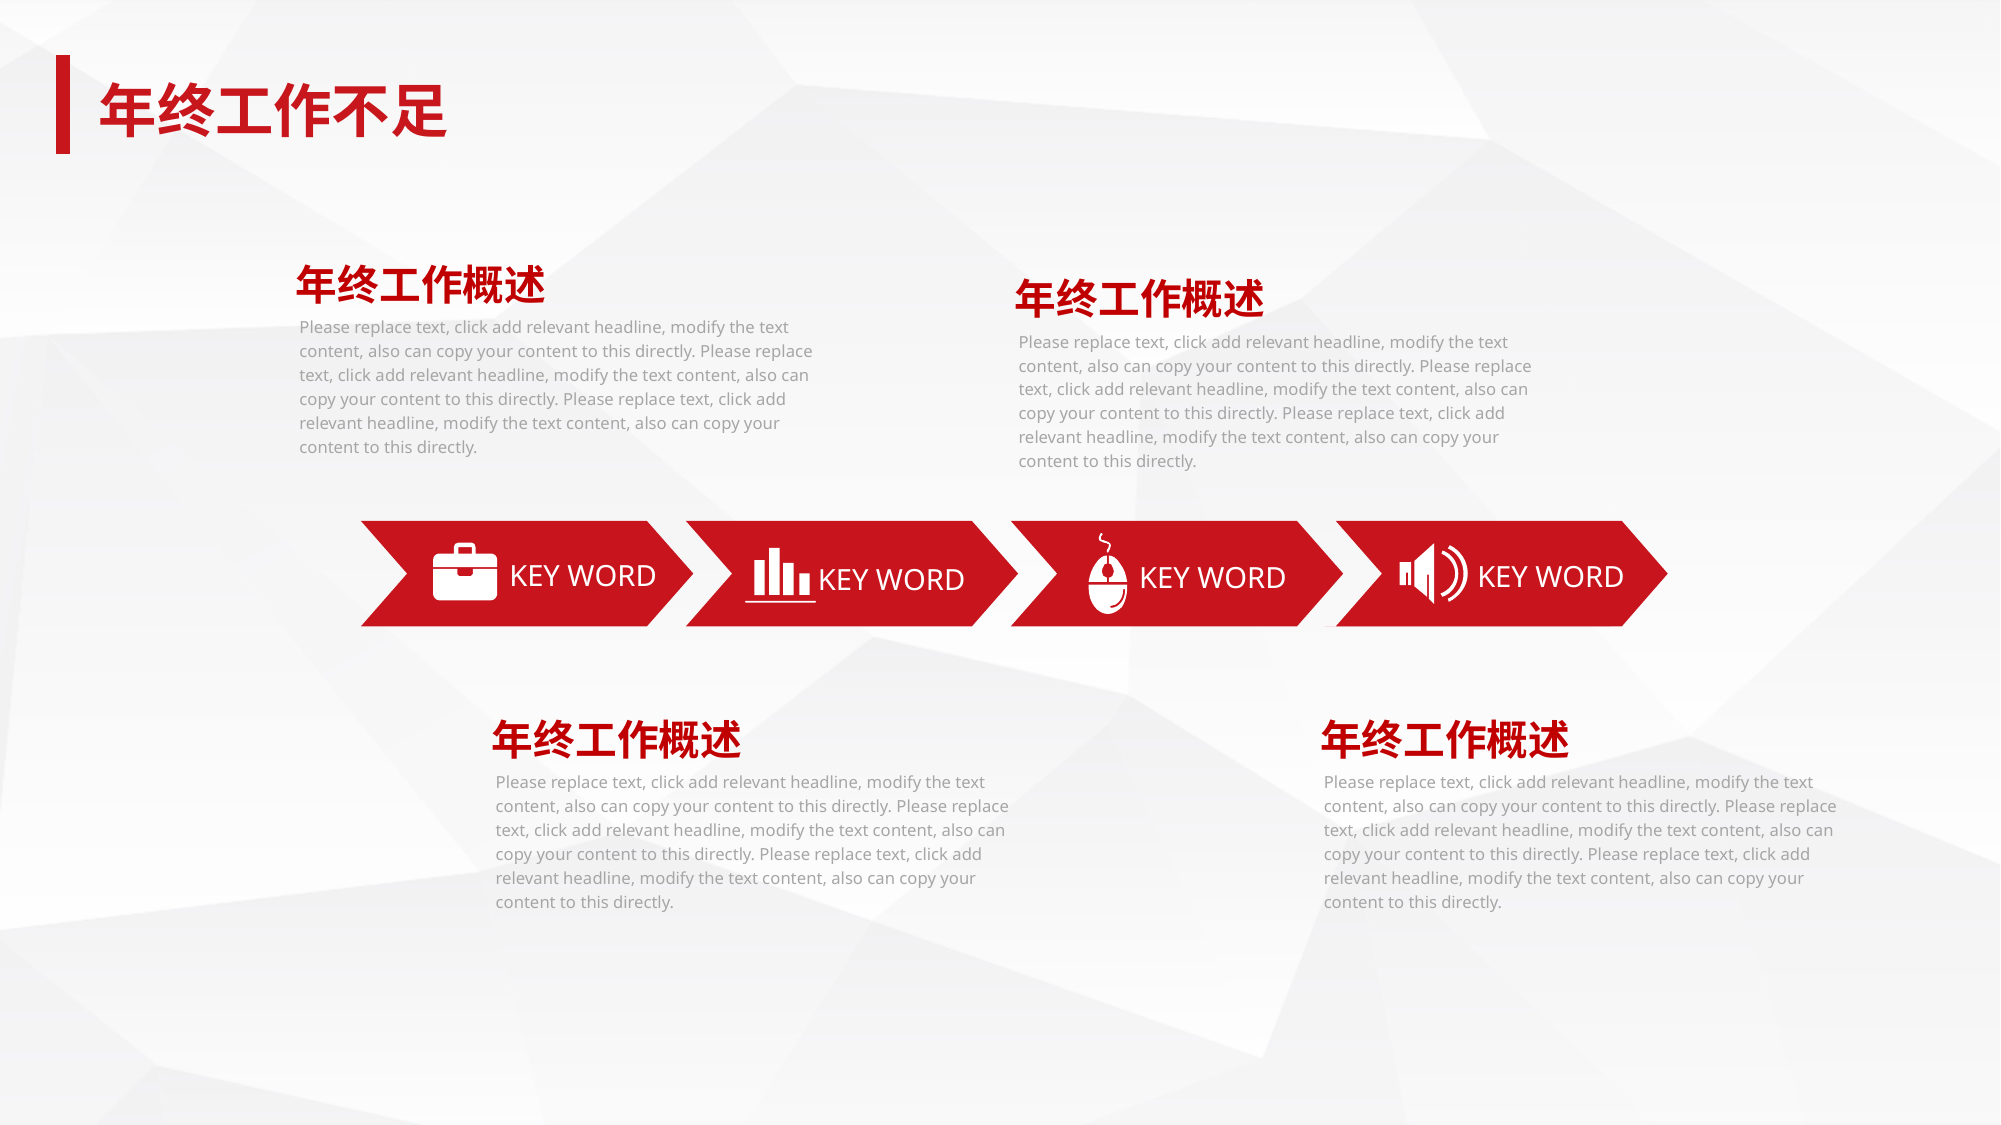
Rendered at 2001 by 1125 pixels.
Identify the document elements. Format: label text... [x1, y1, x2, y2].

text_box Please replace text, click add relevant headline, modify the text content, also can copy your content to this directly. Please replace text, click add relevant headline, modify the text content, also can copy your content to this directly. Please replace text, click add relevant headline, modify the text content, also can copy your content to this directly. [1323, 768, 1846, 936]
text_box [1019, 520, 1344, 627]
text_box [56, 55, 70, 154]
text_box Please replace text, click add relevant headline, modify the text content, also can copy your content to this directly. Please replace text, click add relevant headline, modify the text content, also can copy your content to this directly. Please replace text, click add relevant headline, modify the text content, also can copy your content to this directly. [1018, 327, 1541, 495]
text_box Please replace text, click add relevant headline, modify the text content, also can copy your content to this directly. Please replace text, click add relevant headline, modify the text content, also can copy your content to this directly. Please replace text, click add relevant headline, modify the text content, also can copy your content to this directly. [299, 313, 822, 481]
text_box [360, 520, 694, 627]
text_box 年终工作概述 [1305, 706, 1738, 772]
text_box 年终工作概述 [999, 265, 1433, 331]
picture [0, 0, 2001, 1125]
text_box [1344, 520, 1668, 627]
text_box 年终工作概述 [477, 706, 910, 772]
text_box Please replace text, click add relevant headline, modify the text content, also can copy your content to this directly. Please replace text, click add relevant headline, modify the text content, also can copy your content to this directly. Please replace text, click add relevant headline, modify the text content, also can copy your content to this directly. [495, 768, 1018, 936]
text_box 年终工作不足 [84, 66, 520, 152]
text_box 年终工作概述 [280, 251, 714, 317]
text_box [694, 520, 1019, 627]
